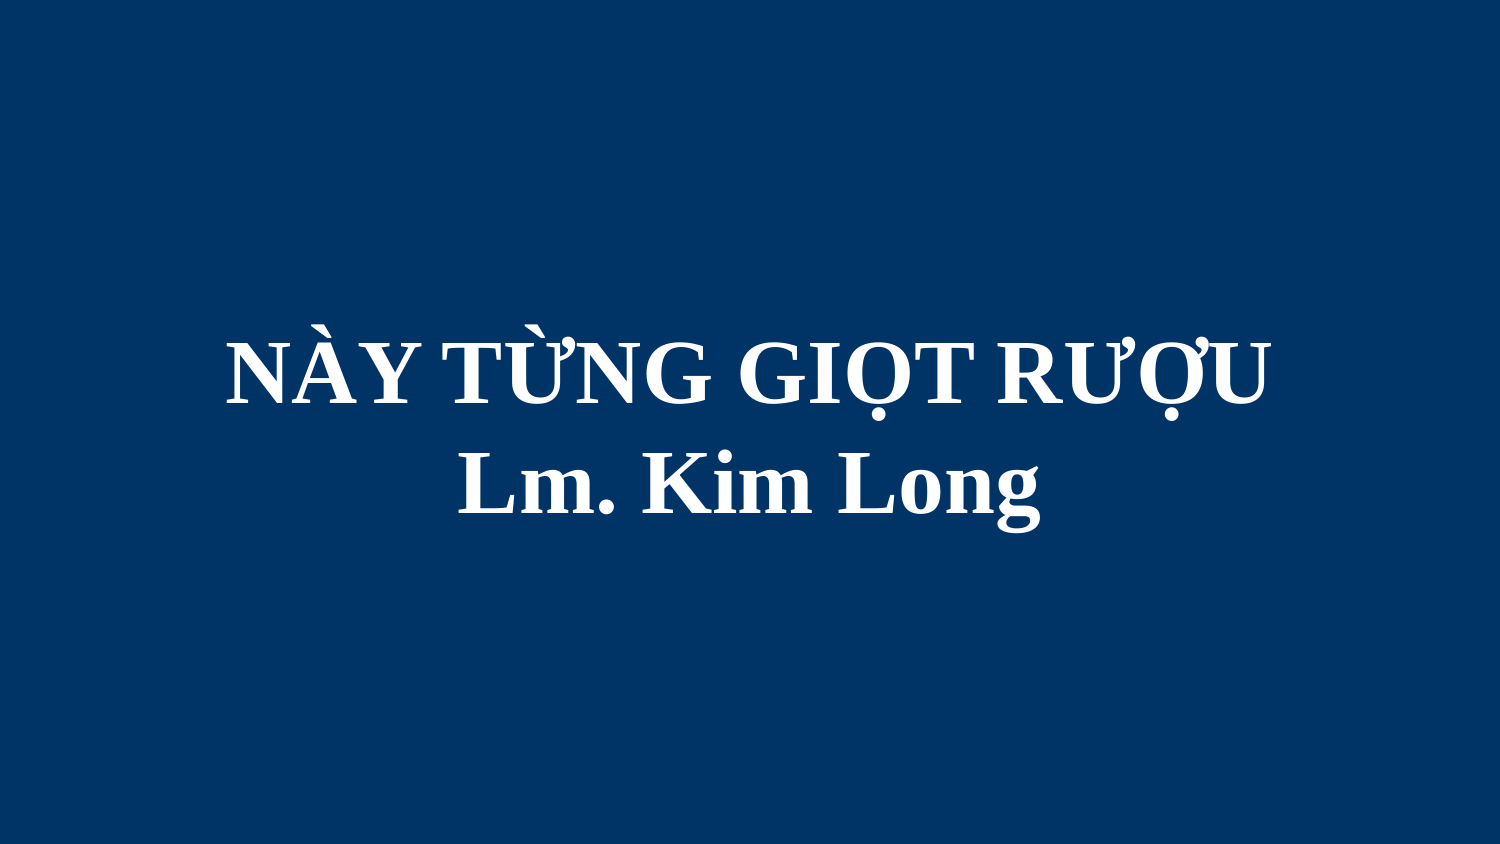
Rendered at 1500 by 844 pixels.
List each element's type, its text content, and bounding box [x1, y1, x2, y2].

title NÀY TỪNG GIỌT RƯỢU Lm. Kim Long [0, 0, 1500, 844]
